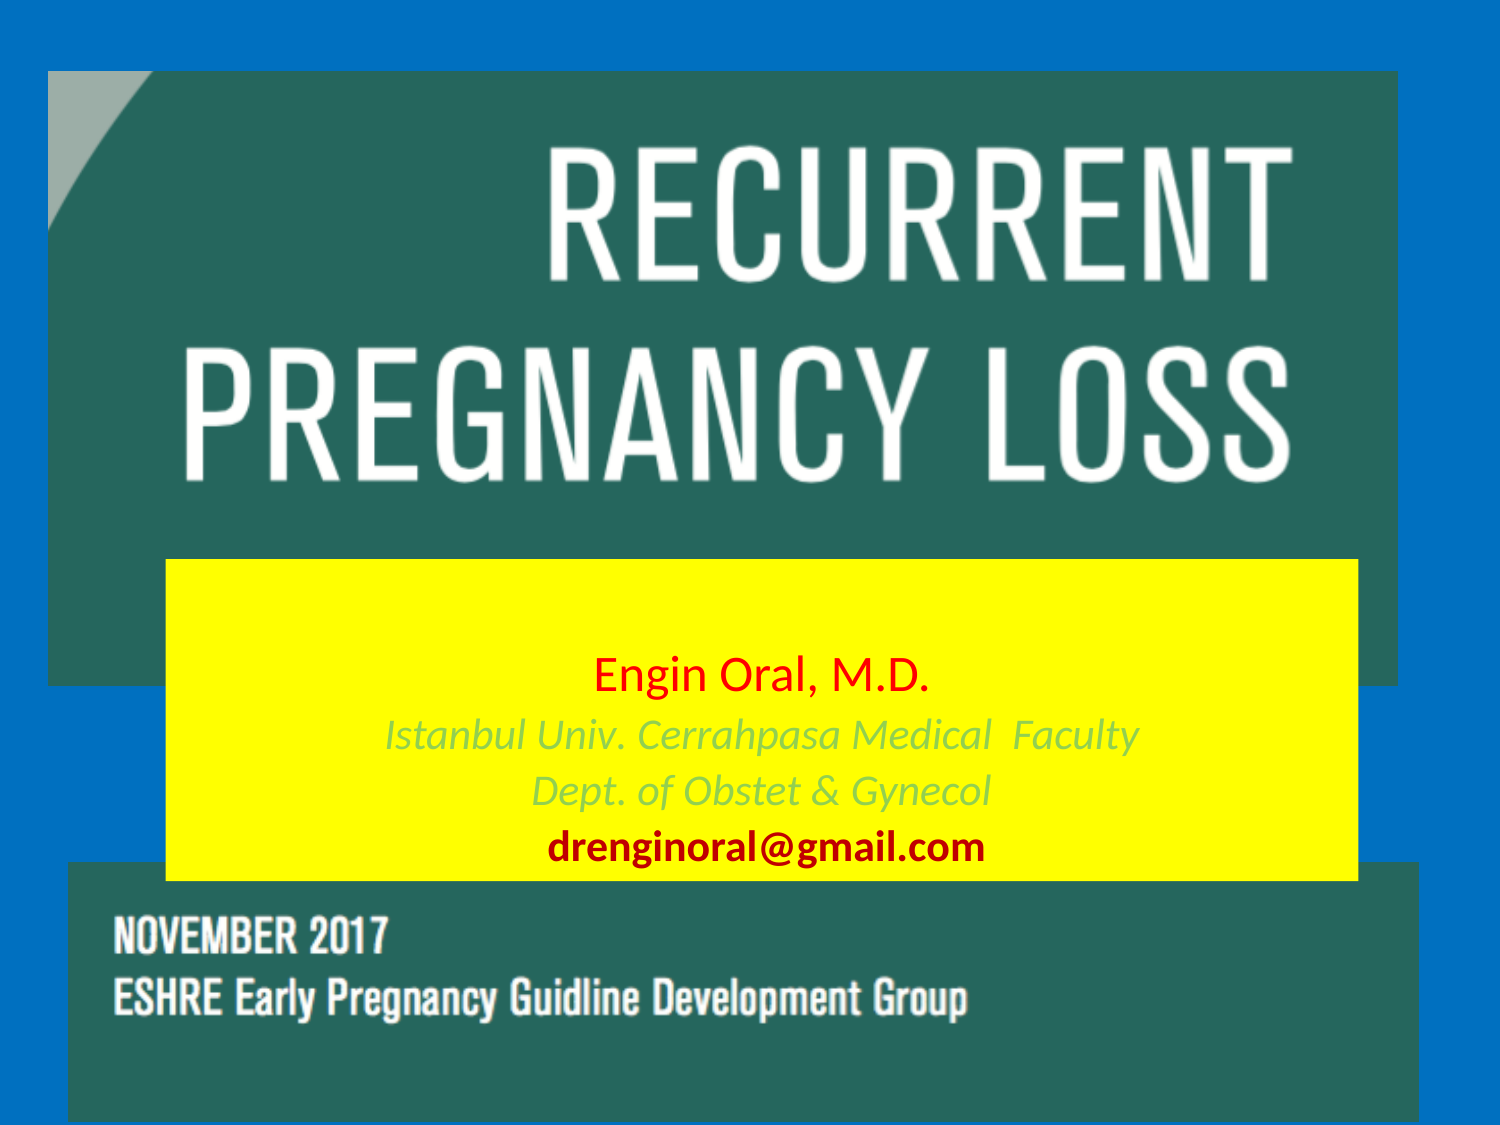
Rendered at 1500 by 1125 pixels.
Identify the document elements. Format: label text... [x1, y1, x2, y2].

text_box Engin Oral, M.D. Istanbul Univ. Cerrahpasa Medical Faculty Dept. of Obstet & Gynecol drenginoral@gmail.com [165, 693, 1359, 860]
picture [68, 862, 1419, 1122]
picture [47, 70, 1398, 686]
